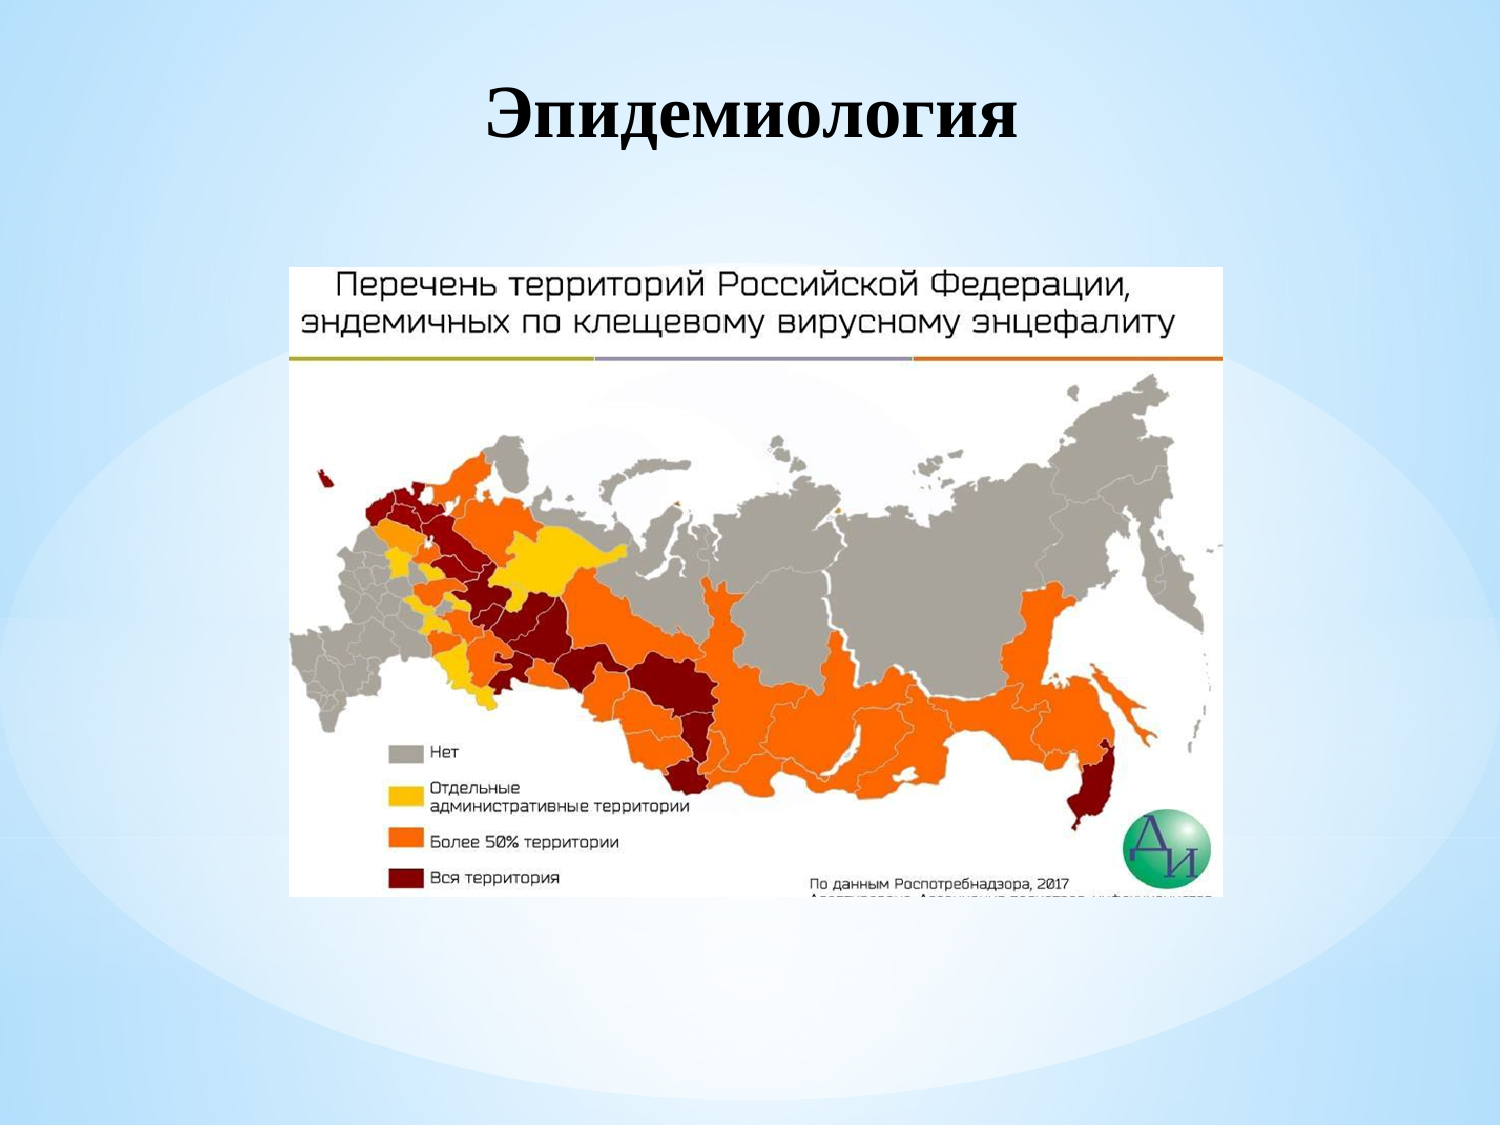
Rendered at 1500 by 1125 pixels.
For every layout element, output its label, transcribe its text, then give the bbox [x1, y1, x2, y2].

title Эпидемиология [76, 54, 1427, 206]
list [288, 266, 1223, 897]
